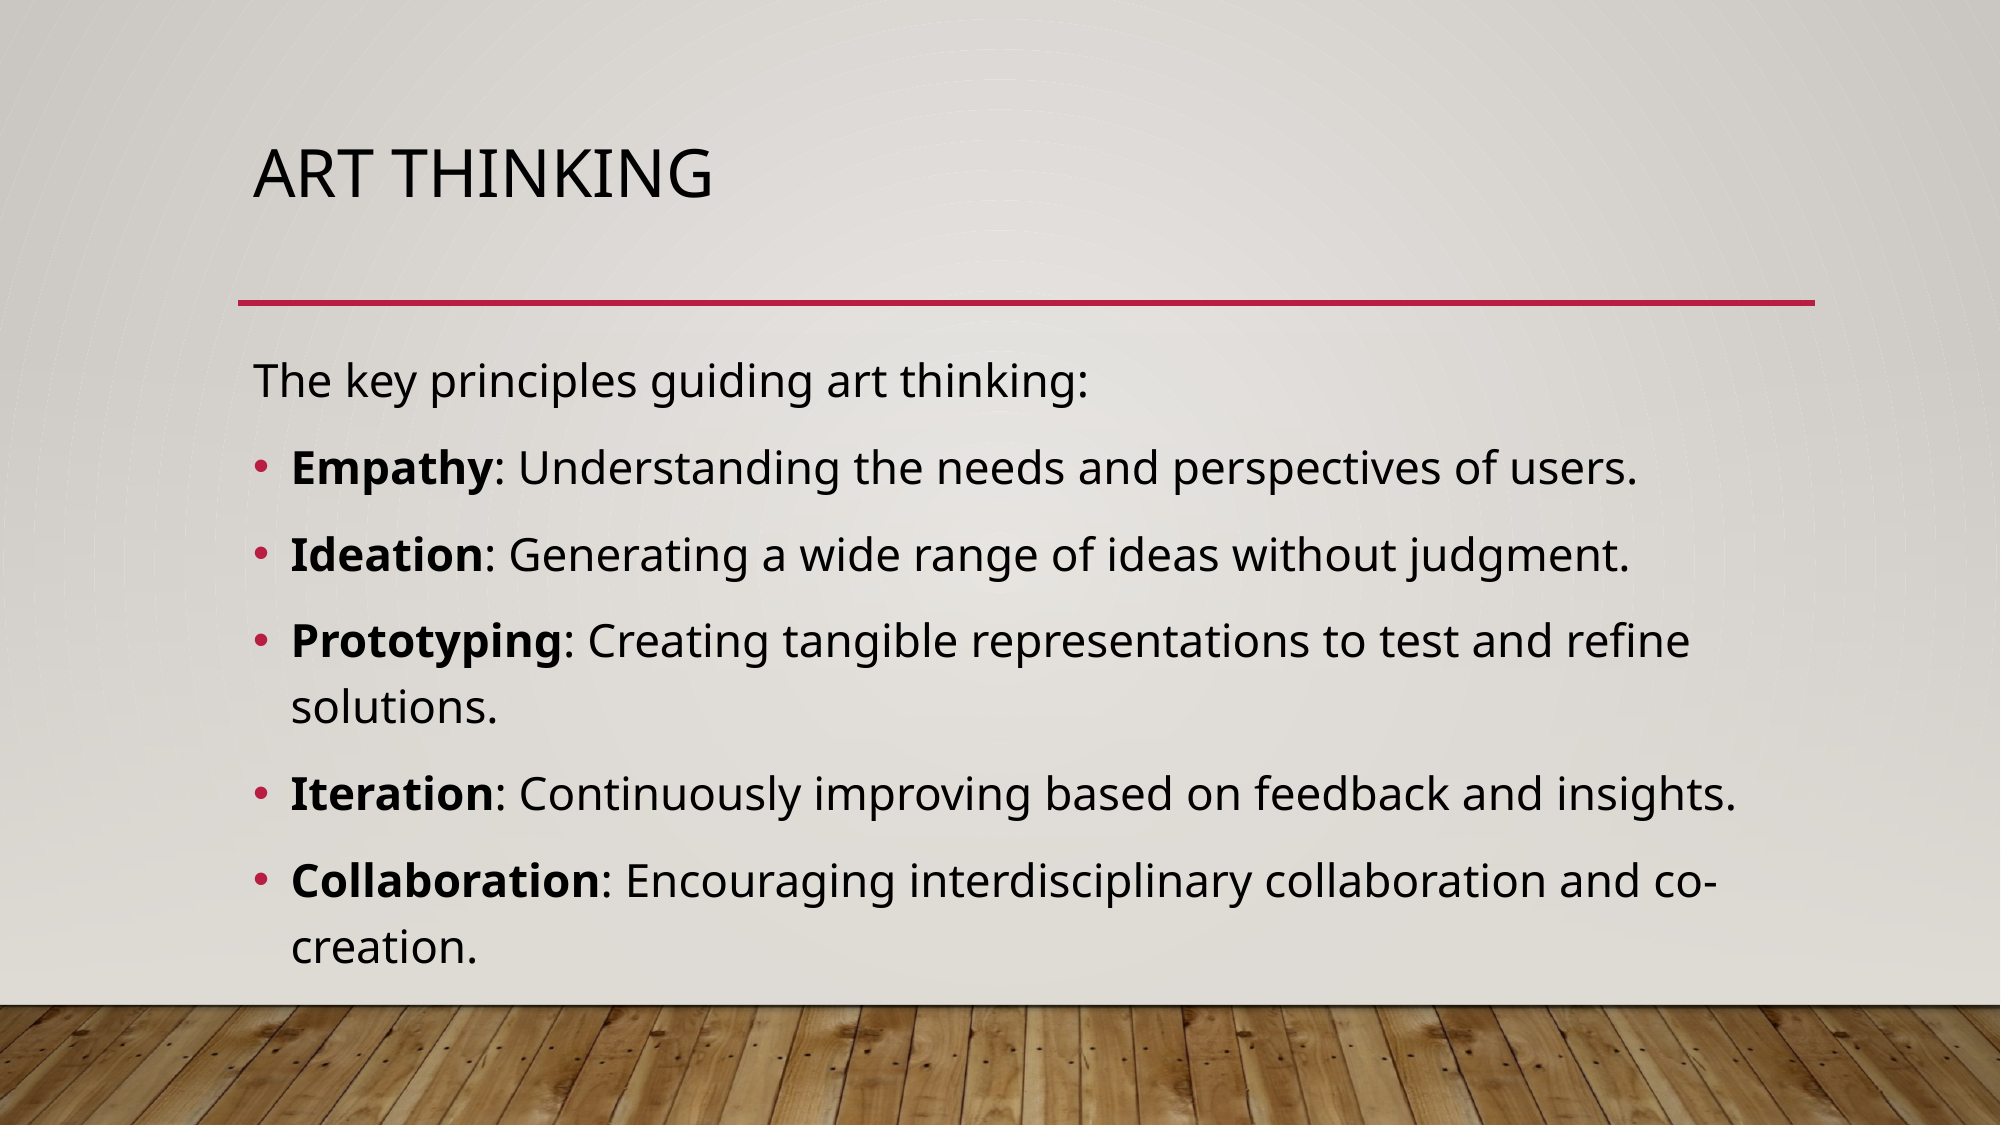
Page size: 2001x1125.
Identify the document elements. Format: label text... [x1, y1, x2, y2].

picture [0, 1005, 2000, 1125]
title ART THINKING [238, 131, 1814, 305]
list The key principles guiding art thinking: Empathy: Understanding the needs and perspectives of users. Ideation: Generating a wide range of ideas without judgment. Prototyping: Creating tangible representations to test and refine solutions. Iteration: Continuously improving based on feedback and insights. Collaboration: Encouraging interdisciplinary collaboration and co-creation. [238, 333, 1814, 900]
